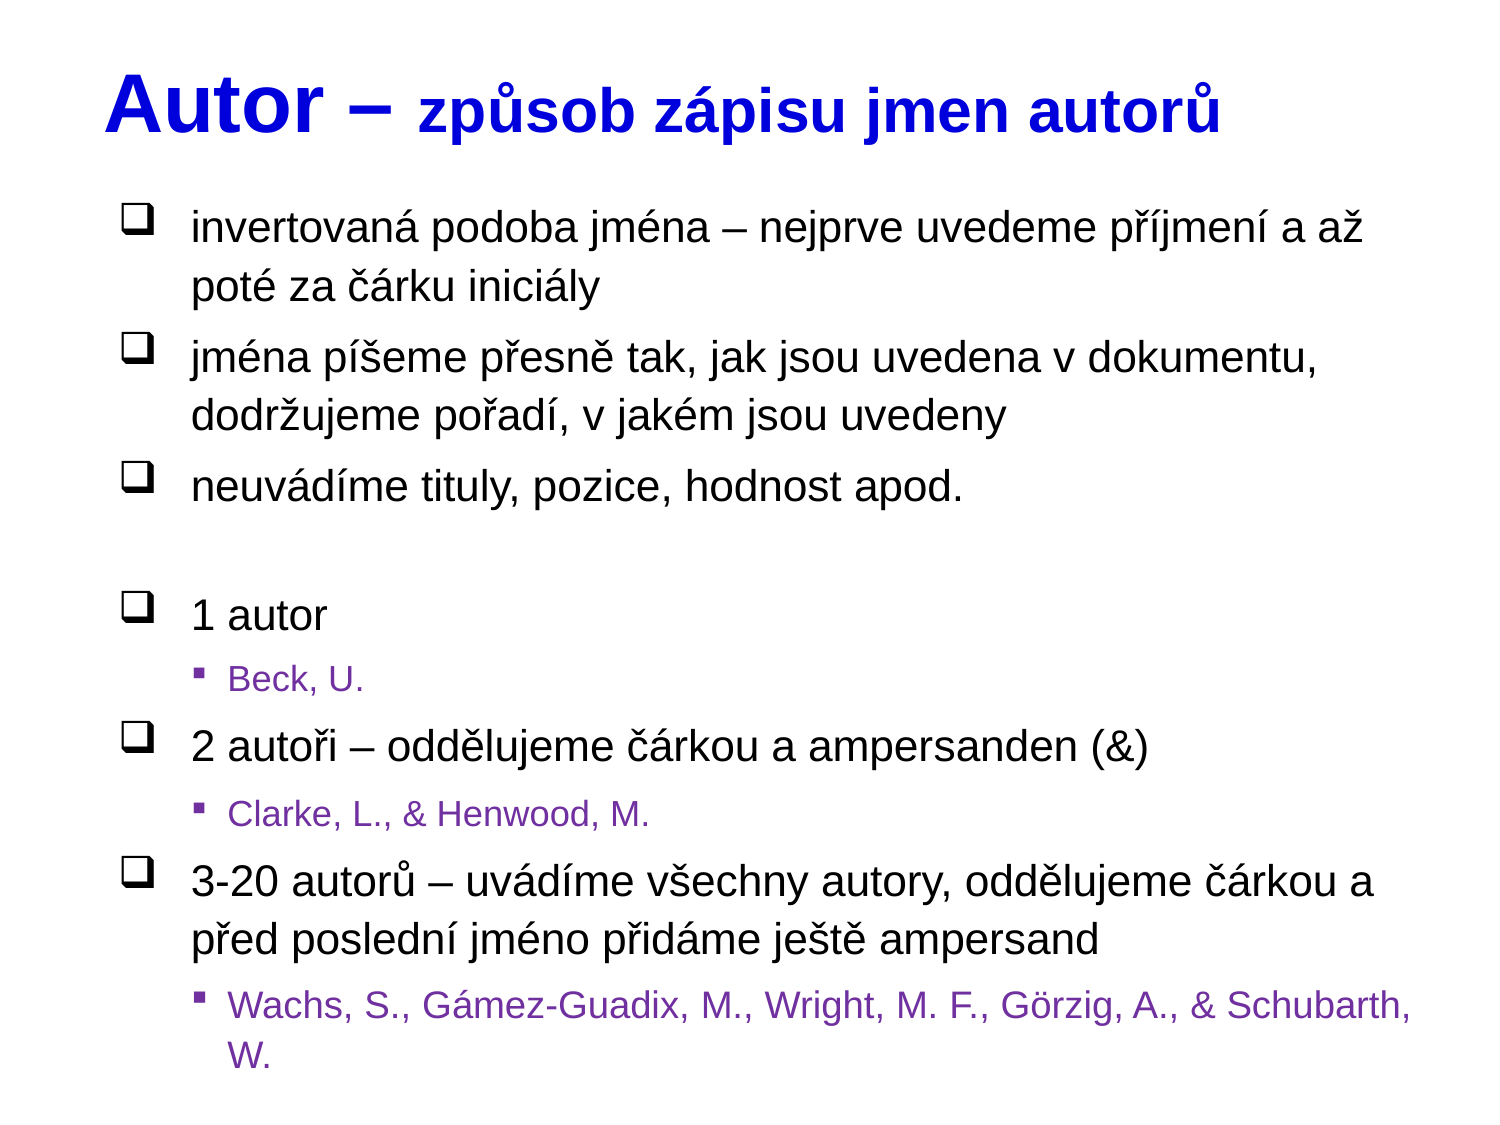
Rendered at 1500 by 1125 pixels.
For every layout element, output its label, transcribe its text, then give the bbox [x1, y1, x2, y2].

title Autor – způsob zápisu jmen autorů [103, 52, 1397, 176]
list invertovaná podoba jména – nejprve uvedeme příjmení a až poté za čárku iniciály jména píšeme přesně tak, jak jsou uvedena v dokumentu, dodržujeme pořadí, v jakém jsou uvedeny neuvádíme tituly, pozice, hodnost apod. 1 autor Beck, U. 2 autoři – oddělujeme čárkou a ampersanden (&) Clarke, L., & Henwood, M. 3-20 autorů – uvádíme všechny autory, oddělujeme čárkou a před poslední jméno přidáme ještě ampersand Wachs, S., Gámez-Guadix, M., Wright, M. F., Görzig, A., & Schubarth, W. [103, 185, 1444, 1086]
